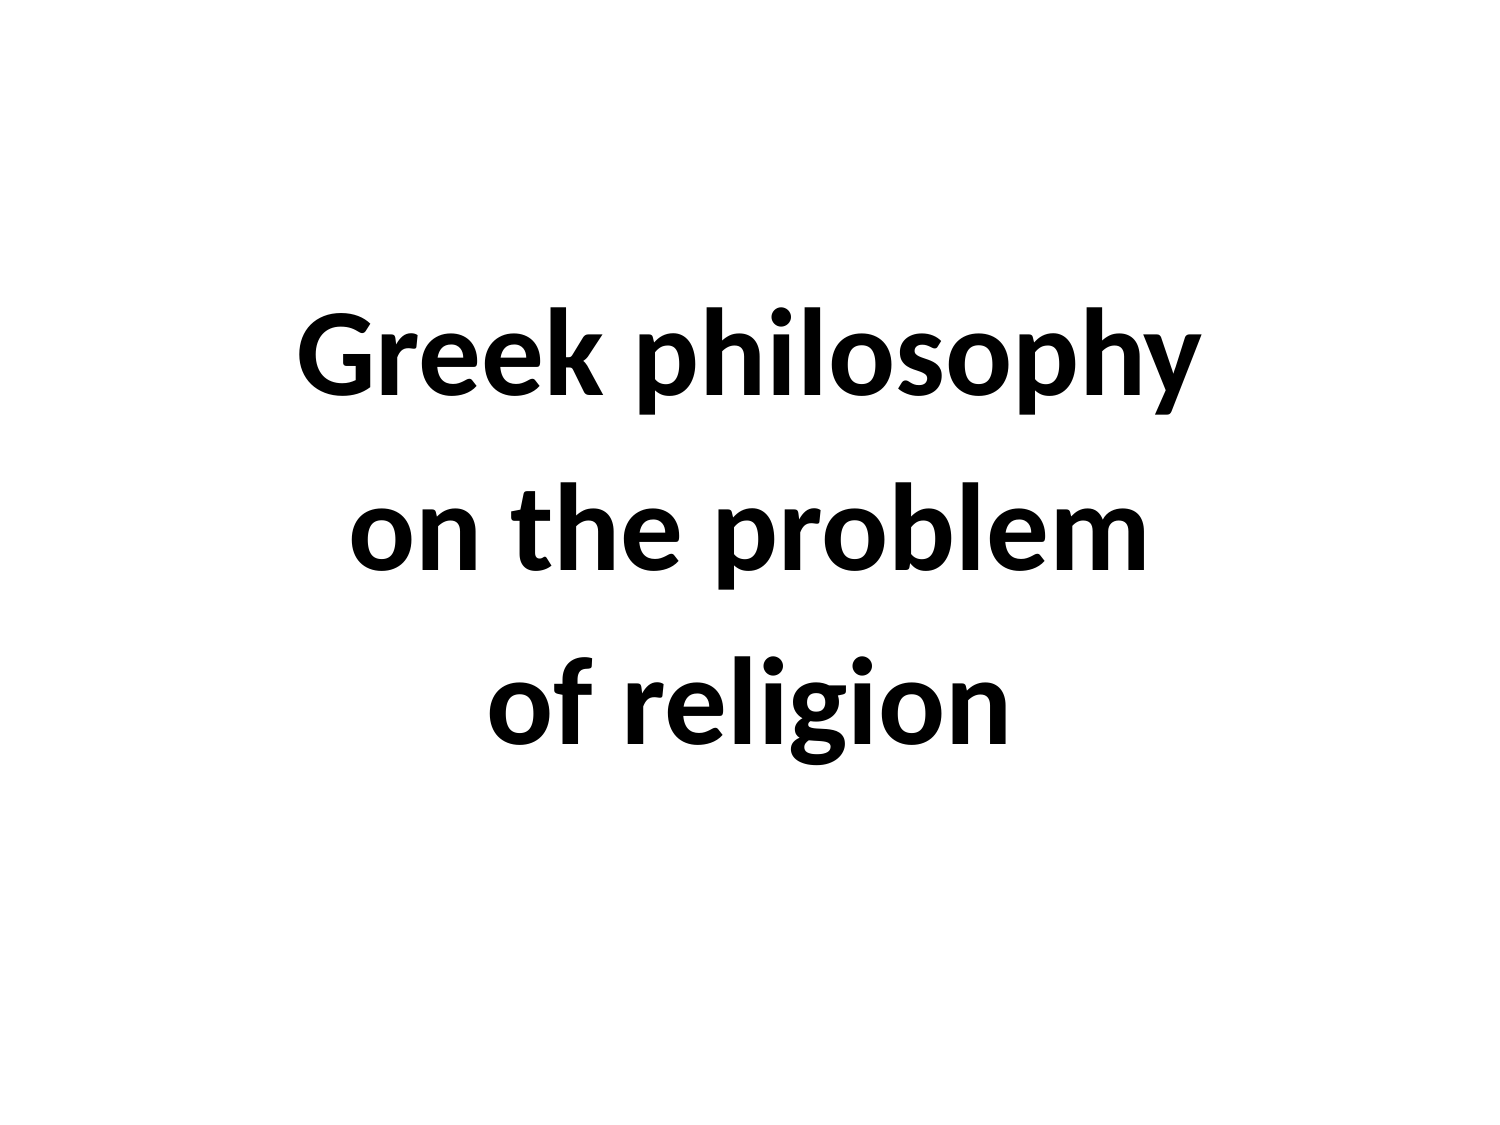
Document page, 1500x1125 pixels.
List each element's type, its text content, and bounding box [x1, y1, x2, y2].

list Greek philosophy on the problem of religion [75, 262, 1425, 1005]
